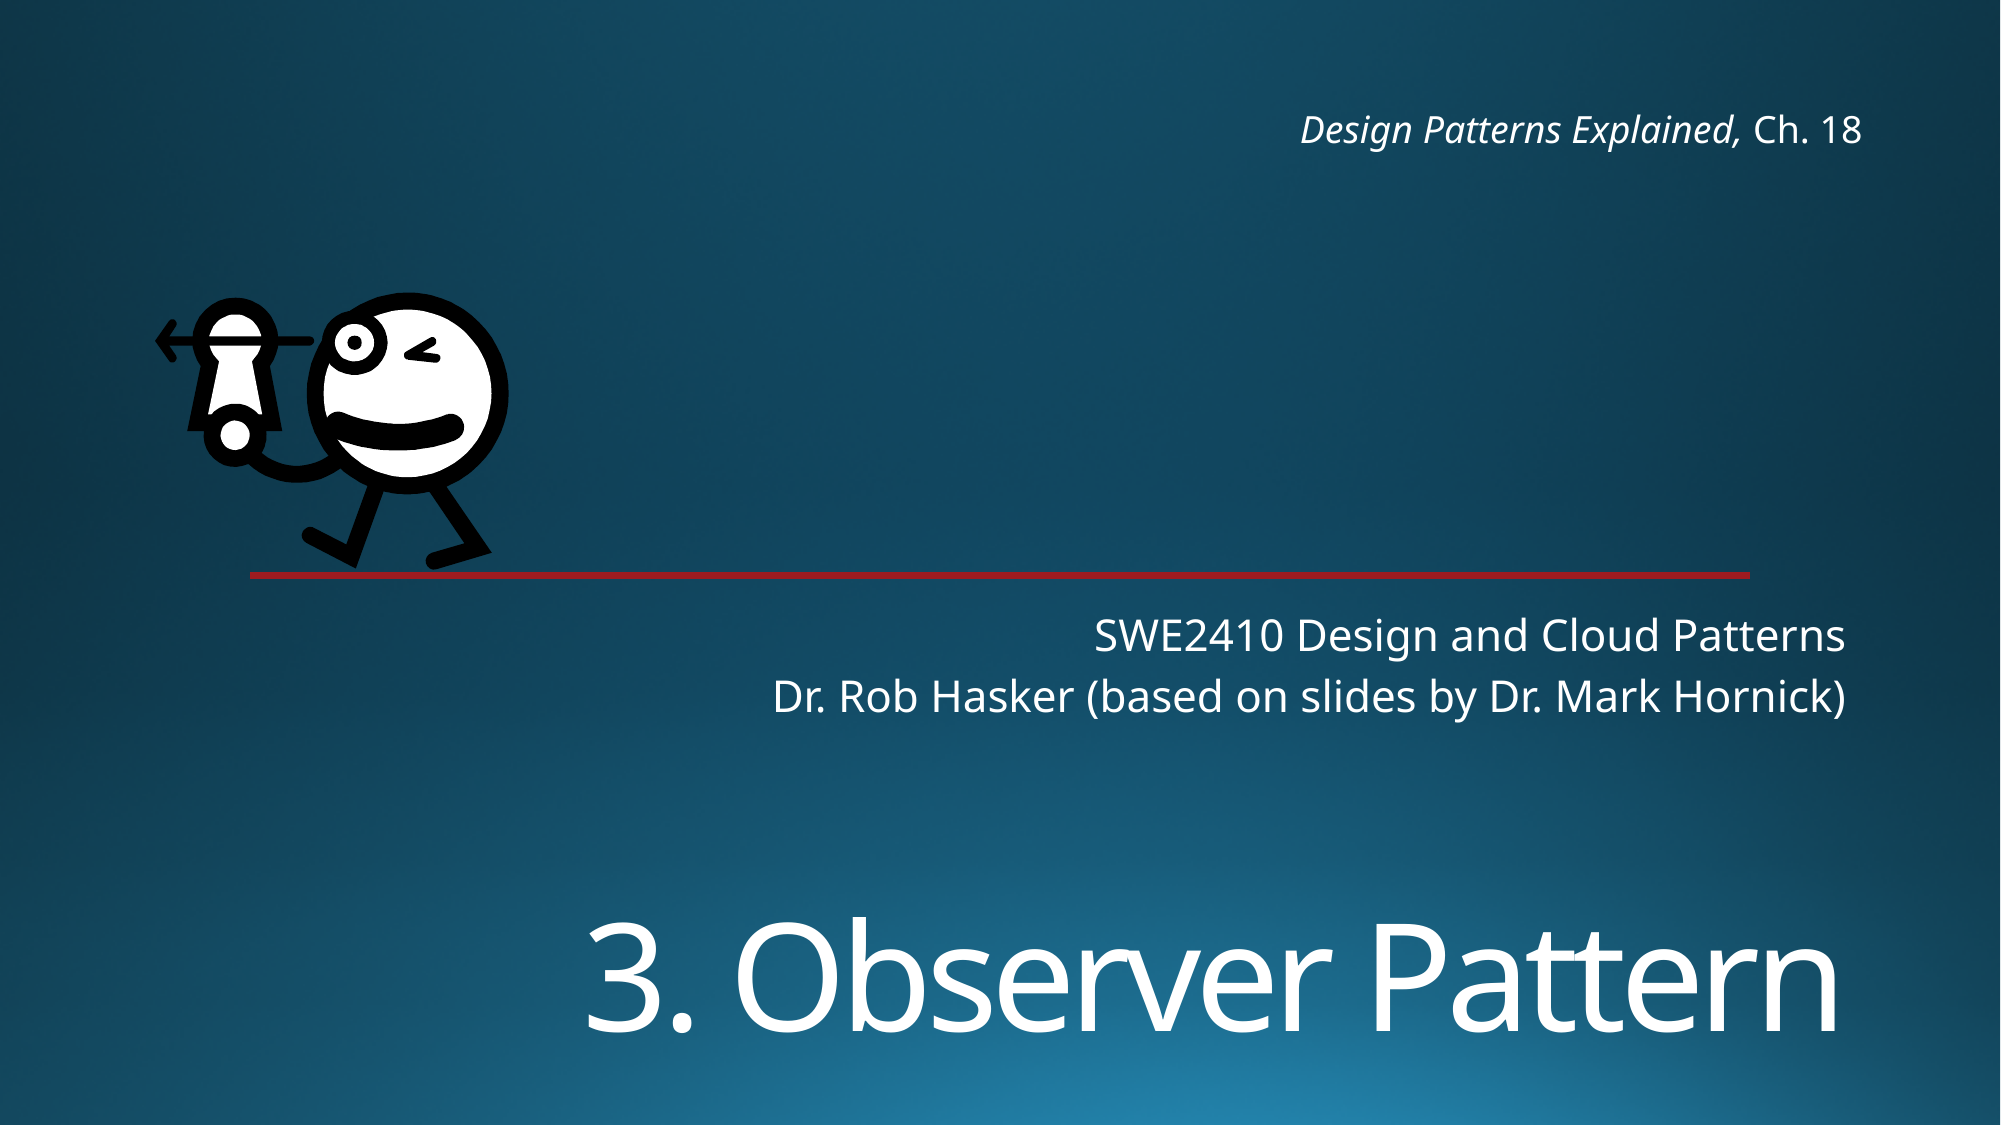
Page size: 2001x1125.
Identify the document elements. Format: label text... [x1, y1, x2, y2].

text_box Design Patterns Explained, Ch. 18 [1285, 98, 1878, 159]
title 3. Observer Pattern [0, 732, 1863, 1125]
picture [0, 0, 2001, 1125]
subtitle SWE2410 Design and Cloud Patterns Dr. Rob Hasker (based on slides by Dr. Mark Hornick) [362, 606, 1863, 730]
